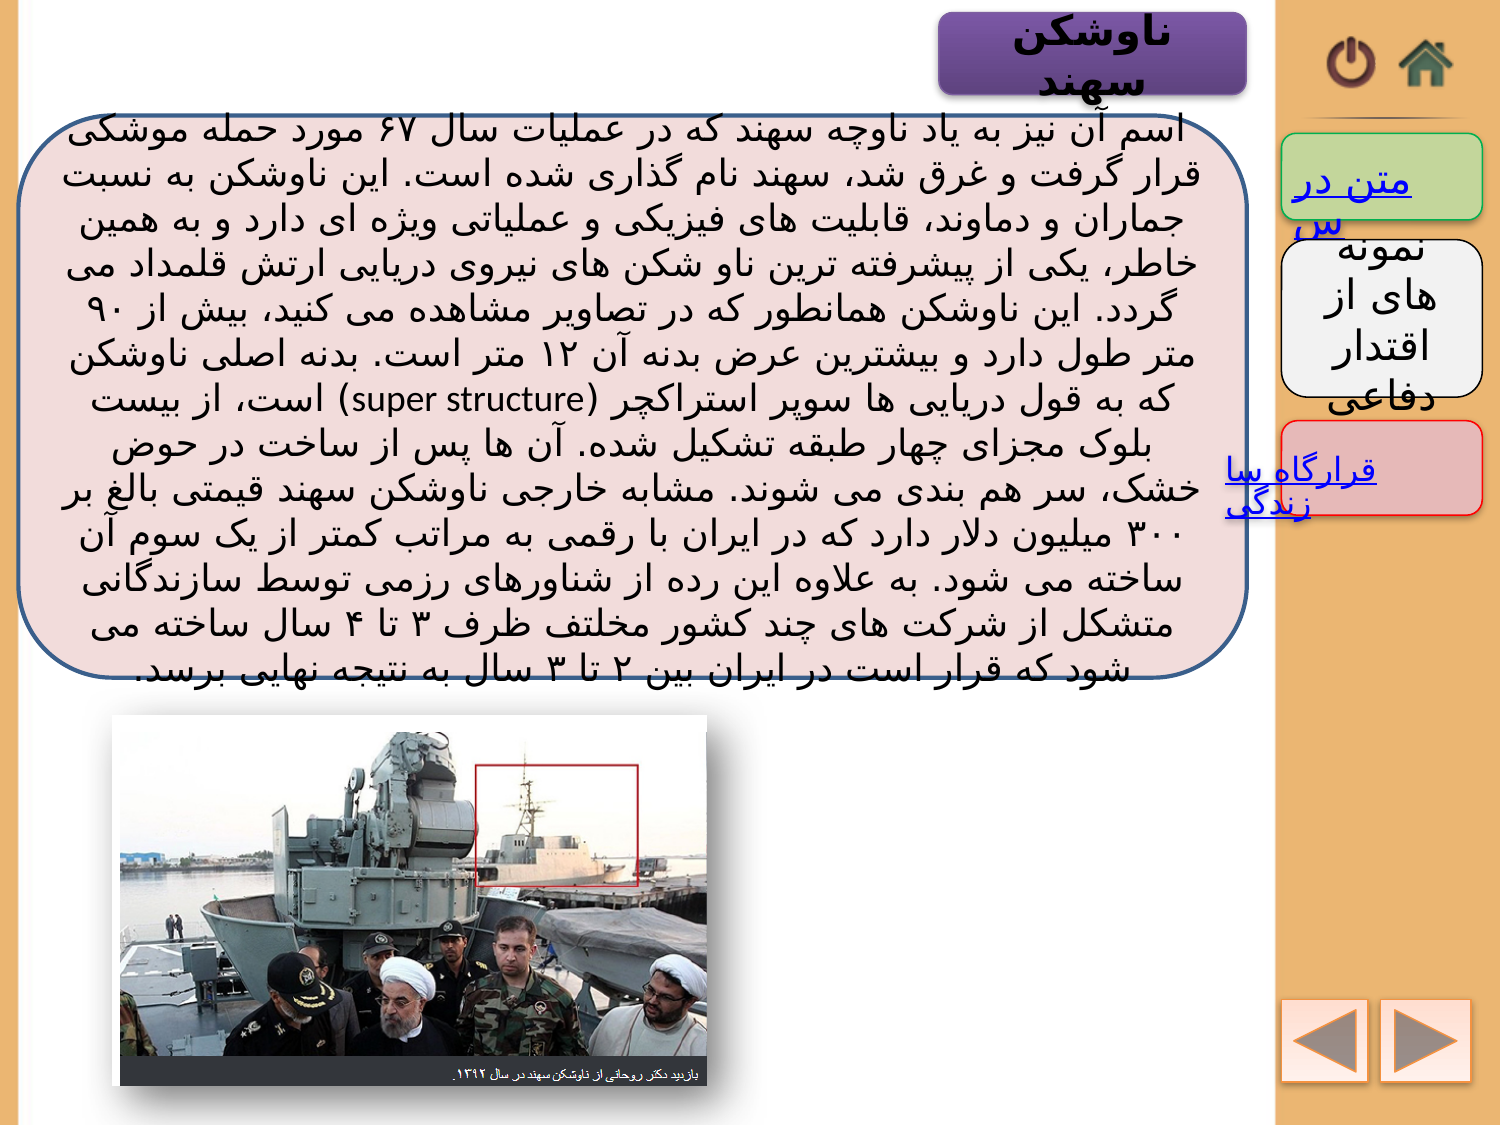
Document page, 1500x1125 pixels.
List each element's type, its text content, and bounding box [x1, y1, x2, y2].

picture [0, 0, 1500, 1125]
text_box اسم آن نیز به یاد ناوچه سهند که در عملیات سال ۶۷ مورد حمله موشکی قرار گرفت و غرق شد، سهند نام گذاری شده است. این ناوشکن به نسبت جماران و دماوند، قابلیت های فیزیکی و عملیاتی ویژه ای دارد و به همین خاطر، یکی از پیشرفته ترین ناو شکن های نیروی دریایی ارتش قلمداد می گردد. این ناوشکن همانطور که در تصاویر مشاهده می کنید، بیش از ۹۰ متر طول دارد و بیشترین عرض بدنه آن ۱۲ متر است. بدنه اصلی ناوشکن که به قول دریایی ها سوپر استراکچر (super structure) است، از بیست بلوک مجزای چهار طبقه تشکیل شده. آن ها پس از ساخت در حوض خشک، سر هم بندی می شوند. مشابه خارجی ناوشکن سهند قیمتی بالغ بر ۳۰۰ میلیون دلار دارد که در ایران با رقمی به مراتب کمتر از یک سوم آن ساخته می‌ شود. به علاوه این رده از شناورهای رزمی توسط سازندگانی متشکل از شرکت های چند کشور مخلتف ظرف ۳ تا ۴ سال ساخته می شود که قرار است در ایران بین ۲ تا ۳ سال به نتیجه نهایی برسد. [16, 113, 1249, 680]
text_box ناوشکن سهند [938, 11, 1247, 96]
text_box نمونه های از اقتدار دفاعی [1280, 238, 1484, 398]
text_box متن درس [1280, 132, 1484, 221]
text_box [1281, 999, 1369, 1083]
text_box قرارگاه سازندگی [1280, 419, 1484, 516]
text_box [1380, 999, 1472, 1083]
